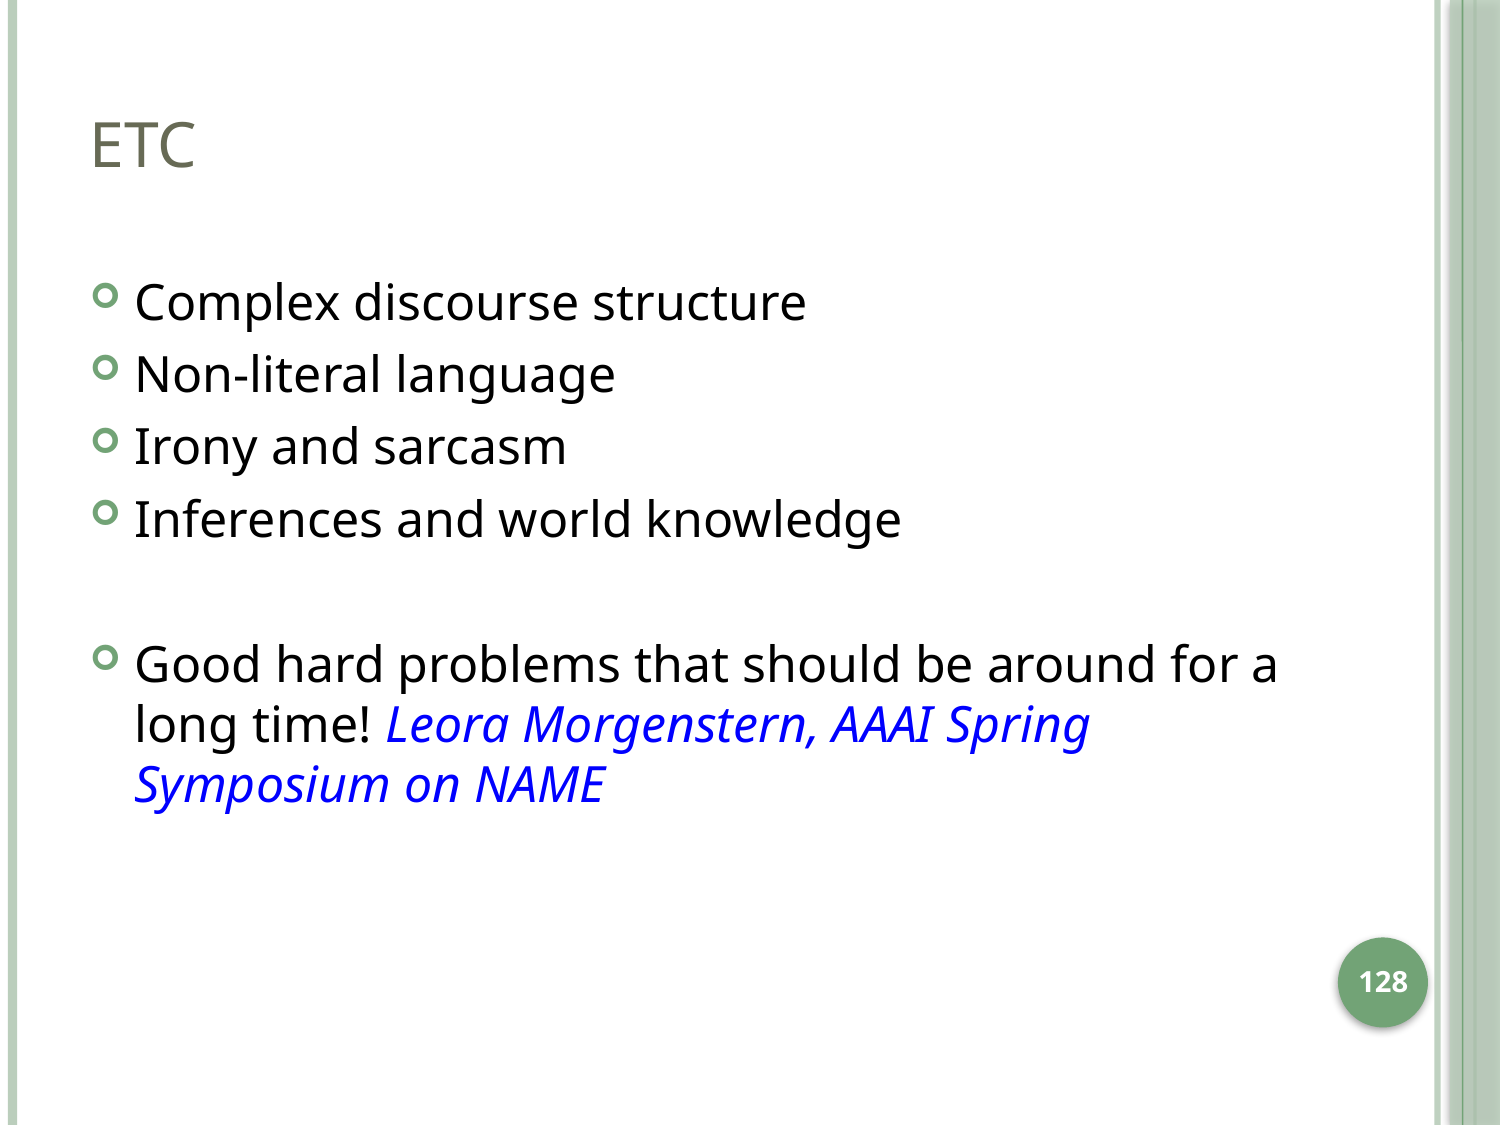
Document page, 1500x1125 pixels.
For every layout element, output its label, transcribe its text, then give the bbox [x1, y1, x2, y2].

title Etc [75, 45, 1300, 188]
slide_number 128 [1333, 940, 1434, 1027]
list Complex discourse structure Non-literal language Irony and sarcasm Inferences and world knowledge Good hard problems that should be around for a long time! Leora Morgenstern, AAAI Spring Symposium on NAME [75, 262, 1300, 1062]
